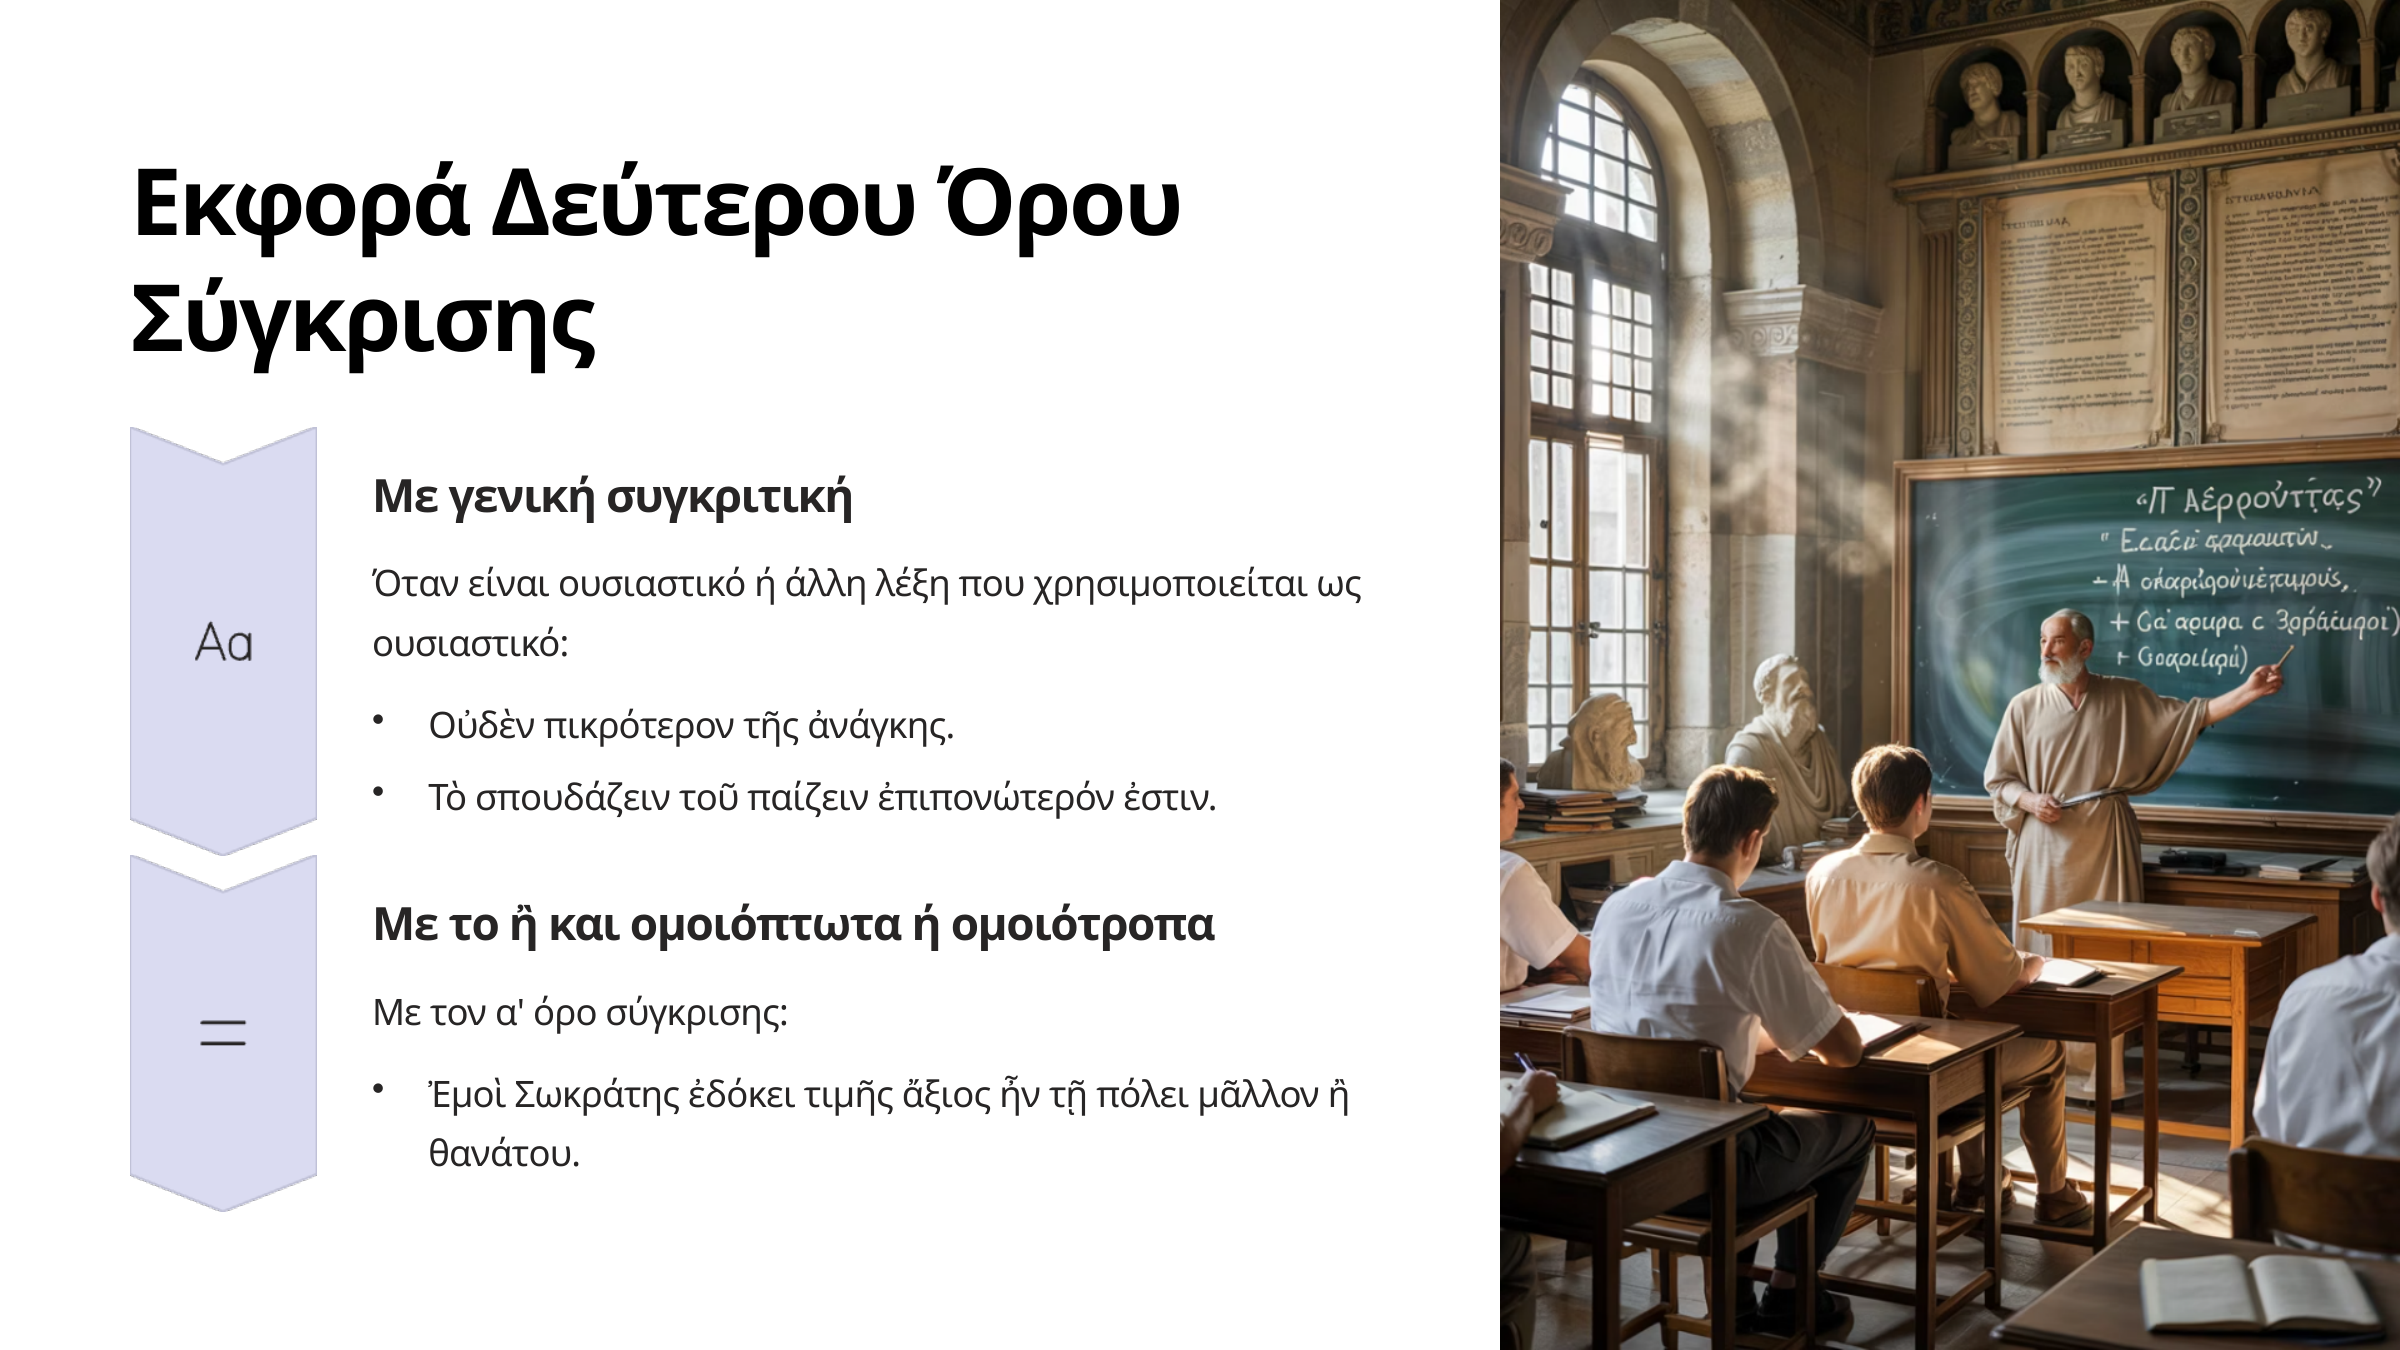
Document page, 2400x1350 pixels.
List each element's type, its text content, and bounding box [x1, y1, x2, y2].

text_box Με γενική συγκριτική [371, 464, 841, 523]
text_box Όταν είναι ουσιαστικό ή άλλη λέξη που χρησιμοποιείται ως ουσιαστικό: [372, 544, 1370, 664]
text_box Τὸ σπουδάζειν τοῦ παίζειν ἐπιπονώτερόν ἐστιν. [372, 758, 1370, 819]
text_box Ἐμοὶ Σωκράτης ἐδόκει τιμῆς ἄξιος ἦν τῇ πόλει μᾶλλον ἢ θανάτου. [372, 1054, 1370, 1174]
text_box Mε το ἢ και ομοιόπτωτα ή ομοιότροπα [371, 892, 1190, 951]
text_box Οὐδὲν πικρότερον τῆς ἀνάγκης. [372, 686, 1370, 746]
picture [1499, 0, 2400, 1350]
text_box Με τον α' όρο σύγκρισης: [372, 973, 1370, 1033]
text_box Εκφορά Δεύτερου Όρου Σύγκρισης [130, 138, 1370, 372]
picture [130, 427, 317, 1212]
